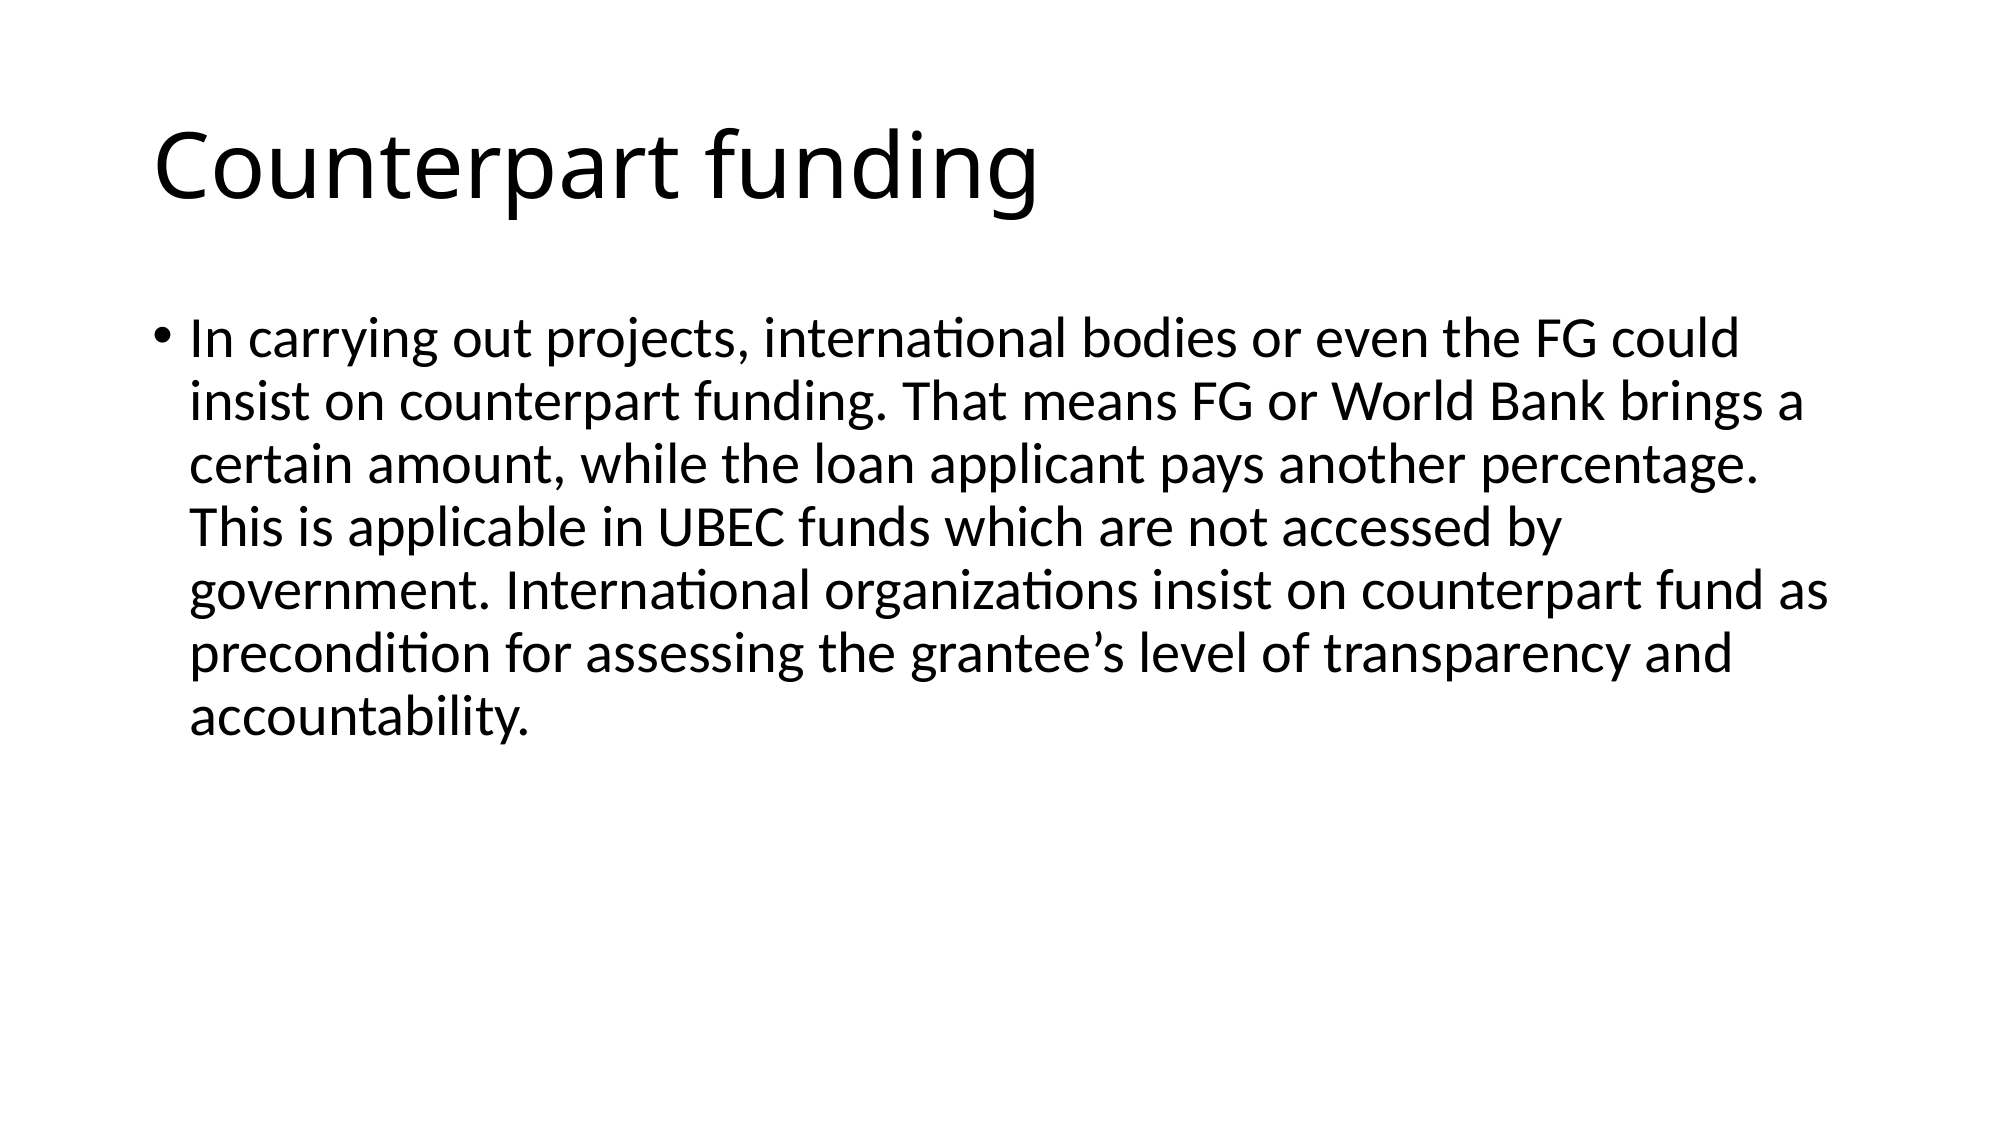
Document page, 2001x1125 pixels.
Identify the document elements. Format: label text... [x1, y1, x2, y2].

list In carrying out projects, international bodies or even the FG could insist on counterpart funding. That means FG or World Bank brings a certain amount, while the loan applicant pays another percentage. This is applicable in UBEC funds which are not accessed by government. International organizations insist on counterpart fund as precondition for assessing the grantee’s level of transparency and accountability. [137, 299, 1863, 1014]
title Counterpart funding [137, 59, 1863, 278]
